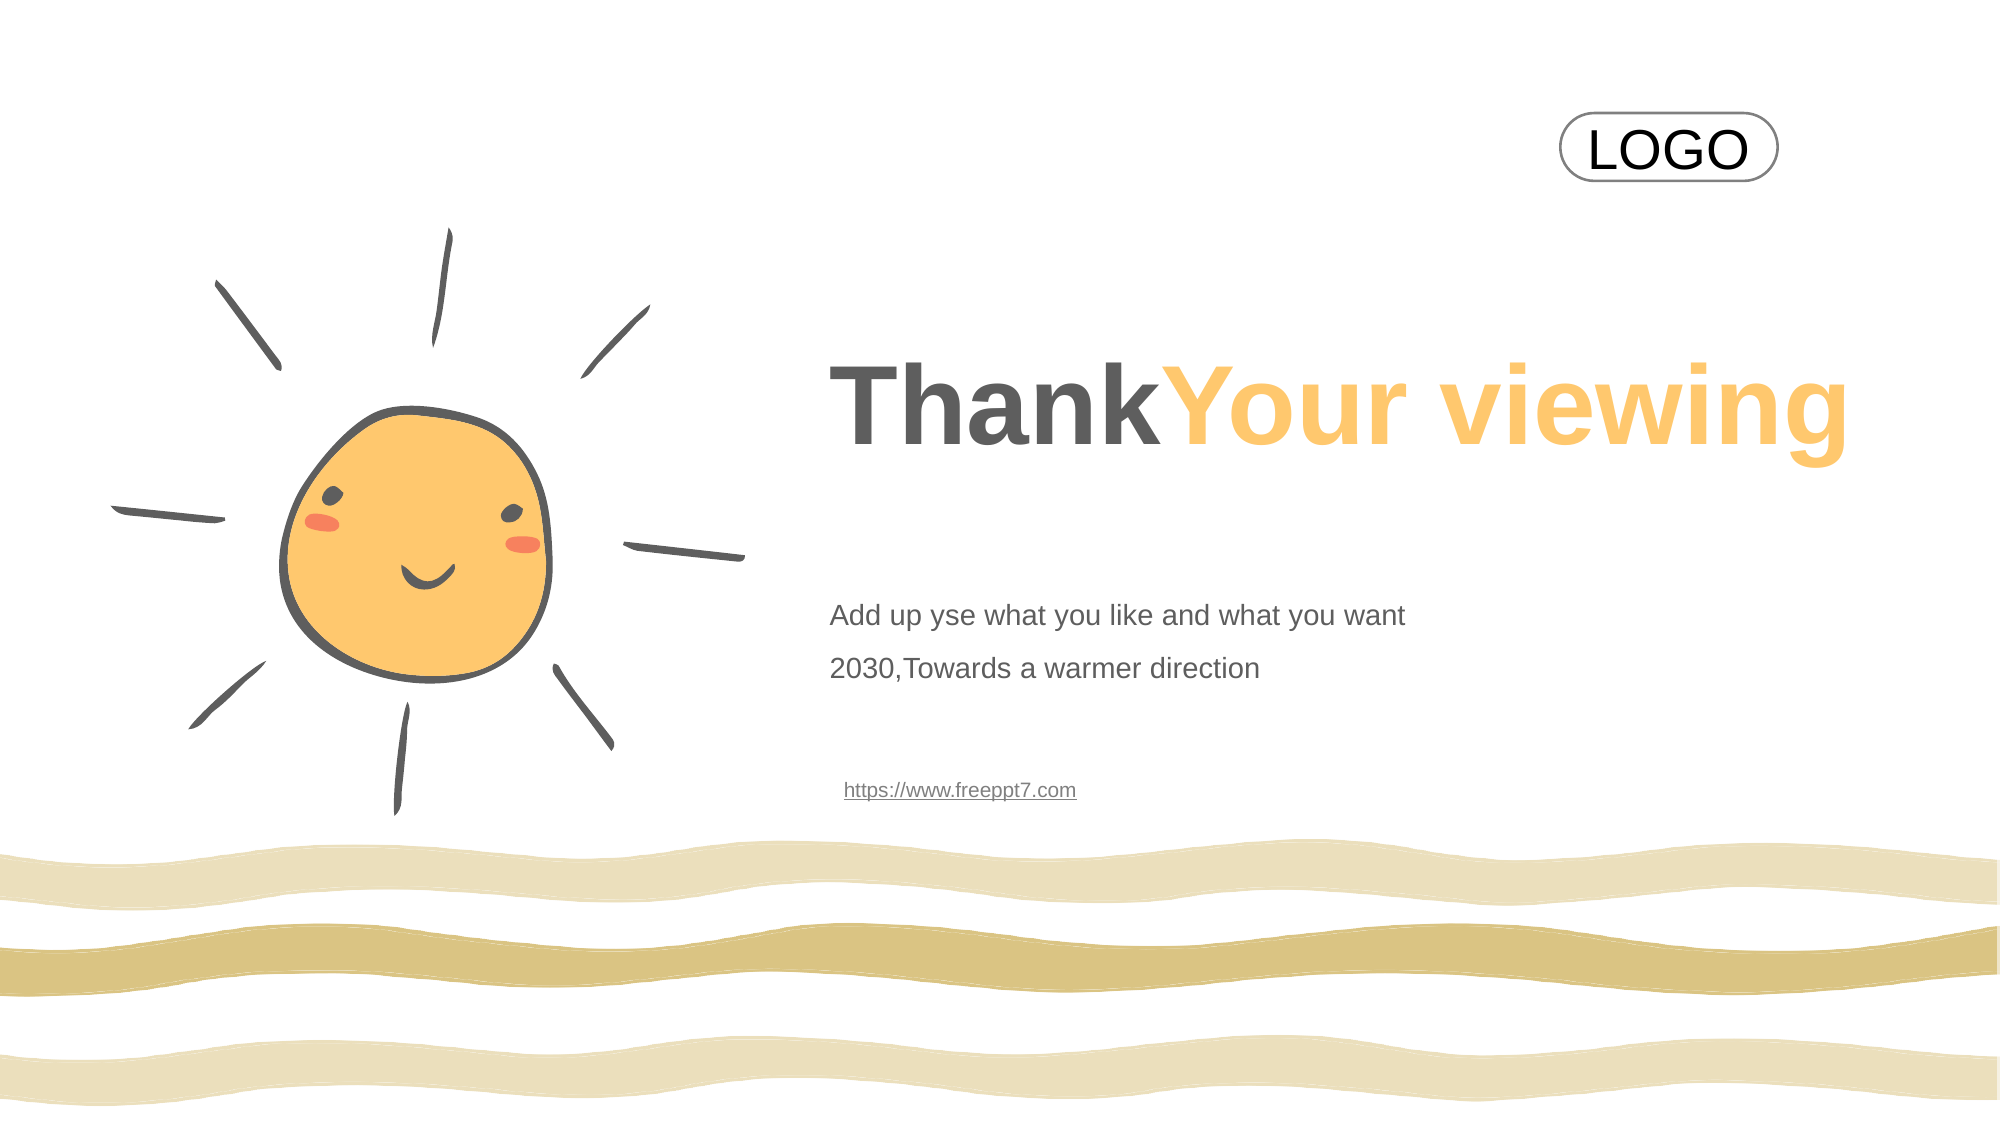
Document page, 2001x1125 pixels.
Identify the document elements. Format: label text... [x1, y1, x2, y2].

text_box ThankYour viewing [814, 325, 2000, 475]
text_box https://www.freeppt7.com [829, 769, 1682, 809]
text_box Add up yse what you like and what you want 2030,Towards a warmer direction [814, 571, 1731, 692]
picture [0, 227, 2000, 1125]
text_box LOGO [1559, 111, 1779, 182]
